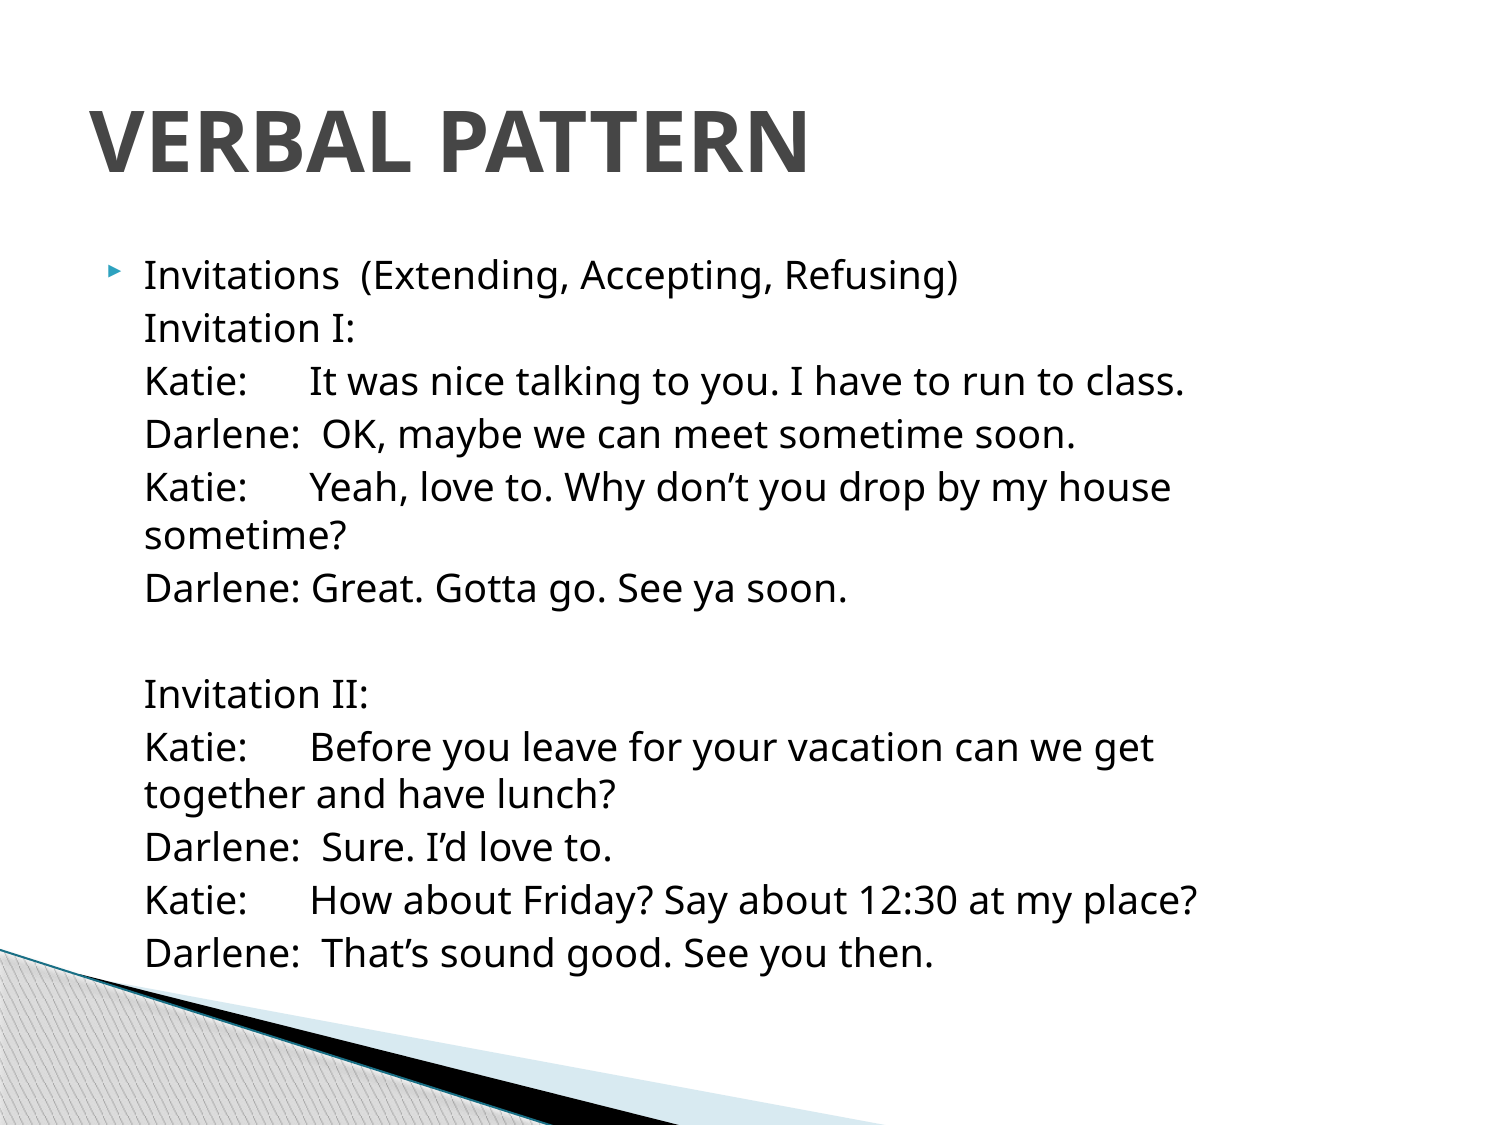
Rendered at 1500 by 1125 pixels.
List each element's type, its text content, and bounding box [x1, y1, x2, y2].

list Invitations (Extending, Accepting, Refusing) Invitation I: Katie: It was nice talking to you. I have to run to class. Darlene: OK, maybe we can meet sometime soon. Katie: Yeah, love to. Why don’t you drop by my house sometime? Darlene: Great. Gotta go. See ya soon. Invitation II: Katie: Before you leave for your vacation can we get together and have lunch? Darlene: Sure. I’d love to. Katie: How about Friday? Say about 12:30 at my place? Darlene: That’s sound good. See you then. [75, 243, 1425, 986]
title VERBAL PATTERN [75, 45, 1425, 233]
